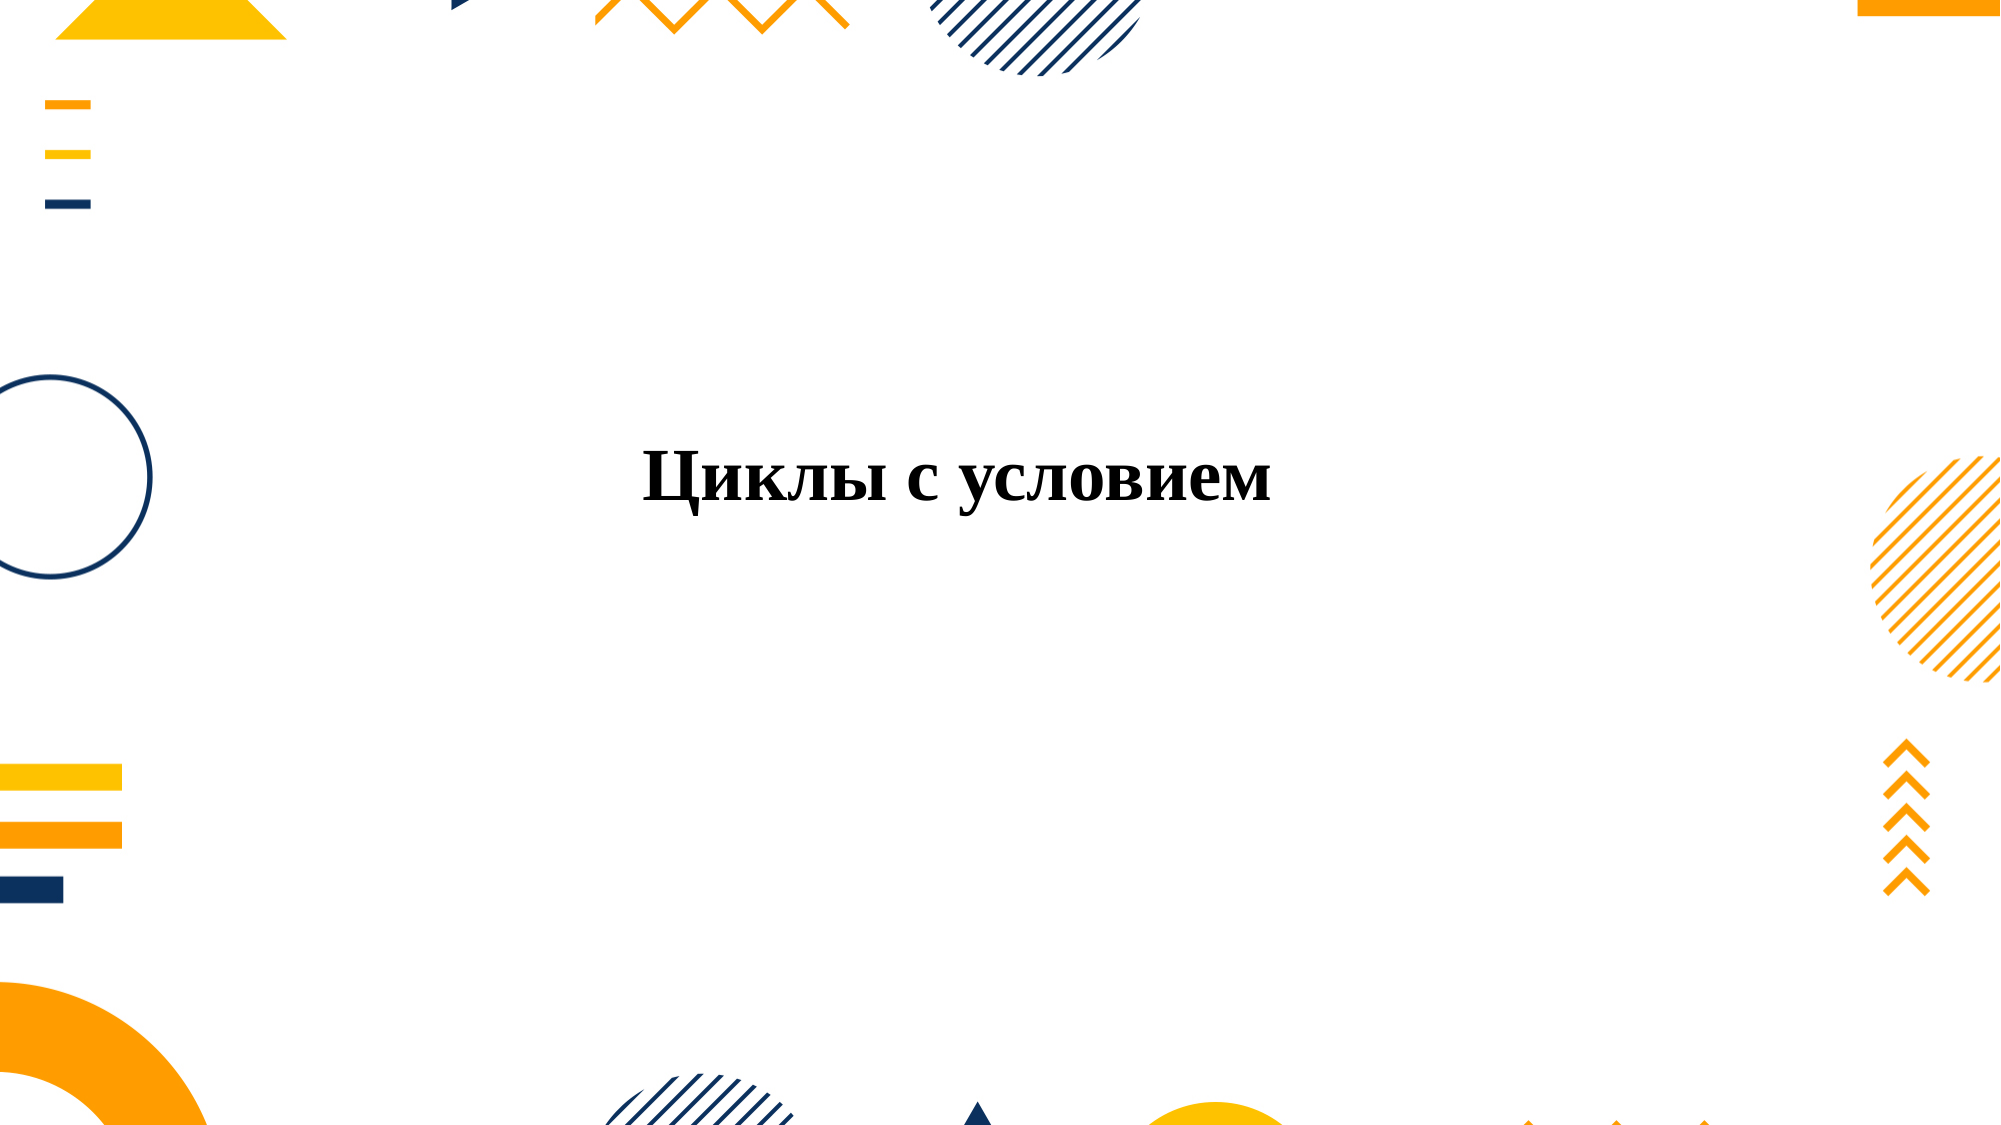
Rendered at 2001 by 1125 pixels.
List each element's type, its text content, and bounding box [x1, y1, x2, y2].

text_box Циклы с условием [388, 417, 1527, 523]
picture [0, 0, 2000, 1125]
